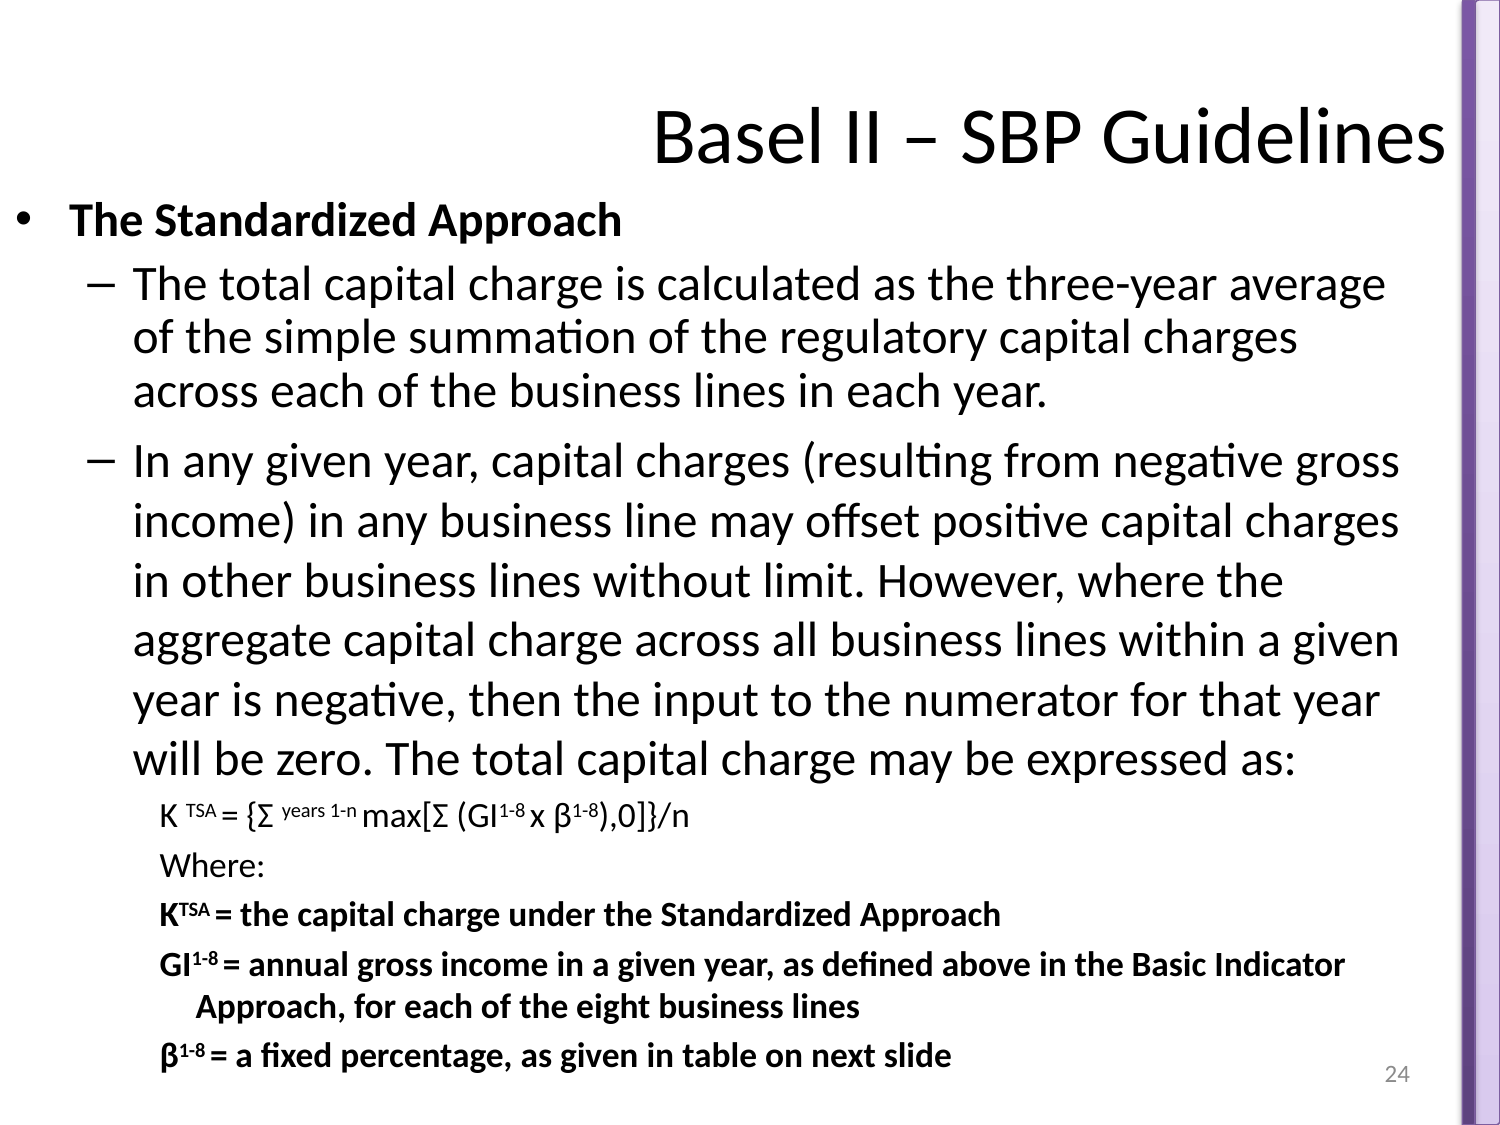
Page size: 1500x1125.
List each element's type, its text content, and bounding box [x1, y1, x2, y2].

slide_number 24 [1074, 1042, 1425, 1103]
title Basel II – SBP Guidelines [287, 75, 1463, 188]
list The Standardized Approach The total capital charge is calculated as the three-year average of the simple summation of the regulatory capital charges across each of the business lines in each year. In any given year, capital charges (resulting from negative gross income) in any business line may offset positive capital charges in other business lines without limit. However, where the aggregate capital charge across all business lines within a given year is negative, then the input to the numerator for that year will be zero. The total capital charge may be expressed as: K TSA = {Σ years 1-n max[Σ (GI1-8 x β1-8),0]}/n Where: KTSA = the capital charge under the Standardized Approach GI1-8 = annual gross income in a given year, as defined above in the Basic Indicator Approach, for each of the eight business lines β1-8 = a fixed percentage, as given in table on next slide [0, 187, 1438, 1088]
